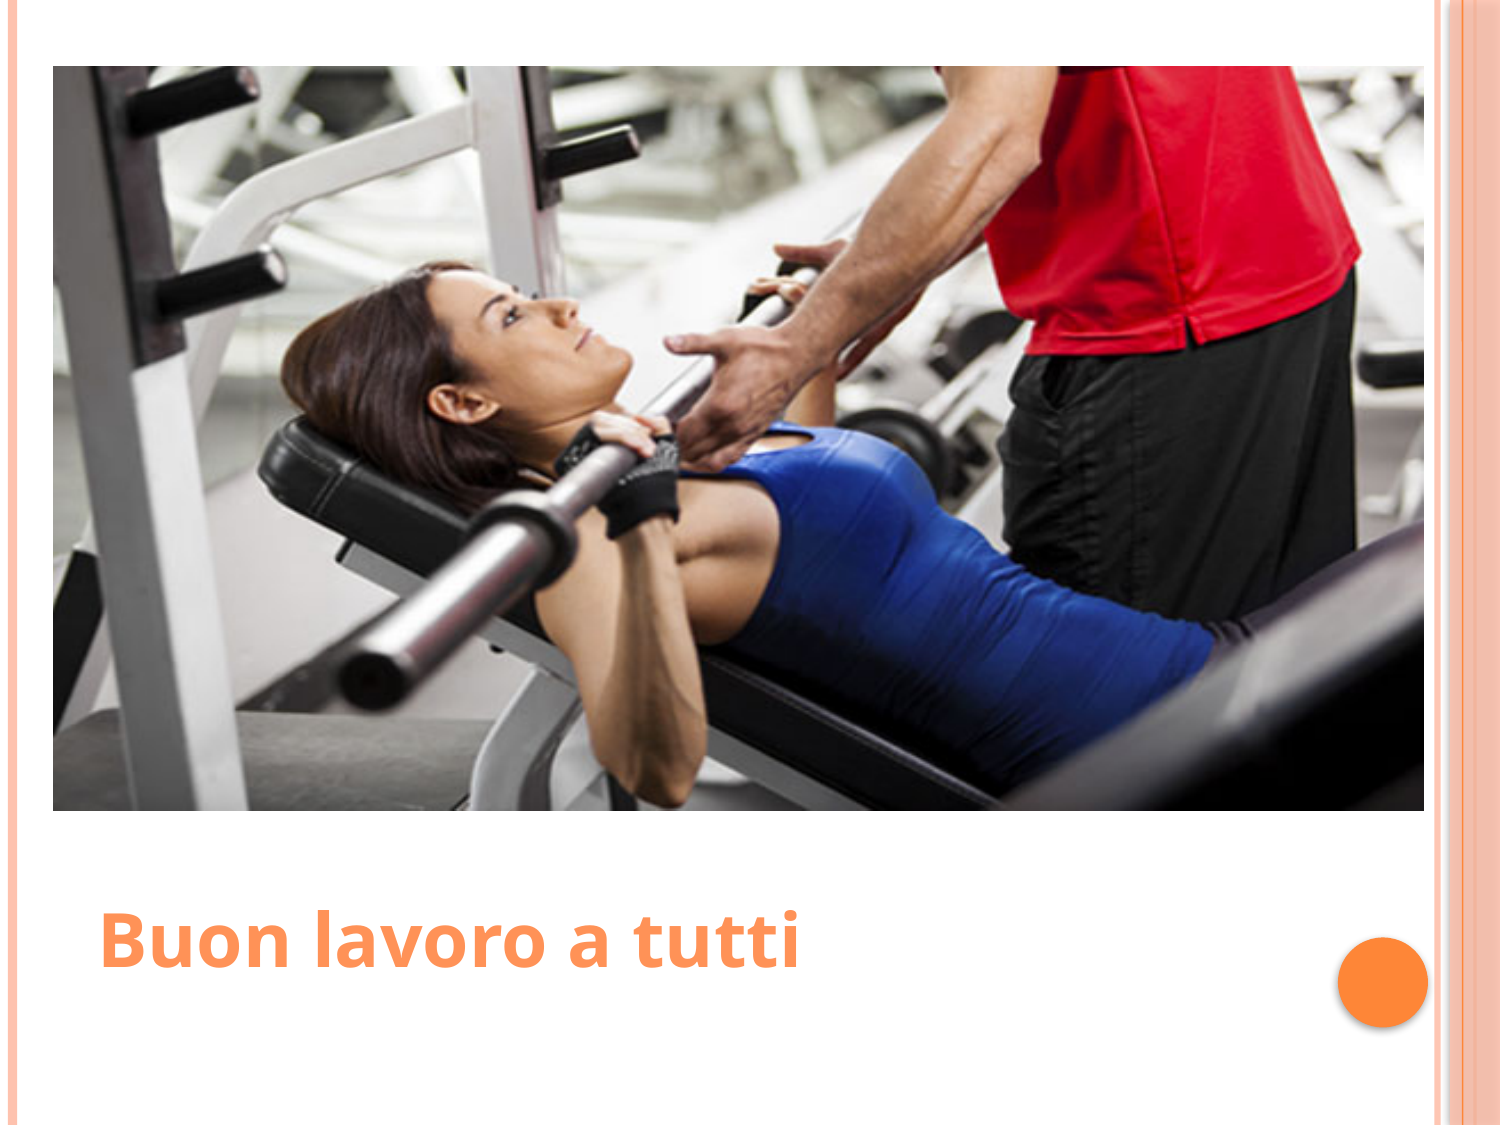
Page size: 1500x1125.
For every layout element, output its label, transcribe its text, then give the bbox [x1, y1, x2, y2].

text_box Buon lavoro a tutti [82, 819, 1425, 990]
picture [52, 65, 1424, 811]
